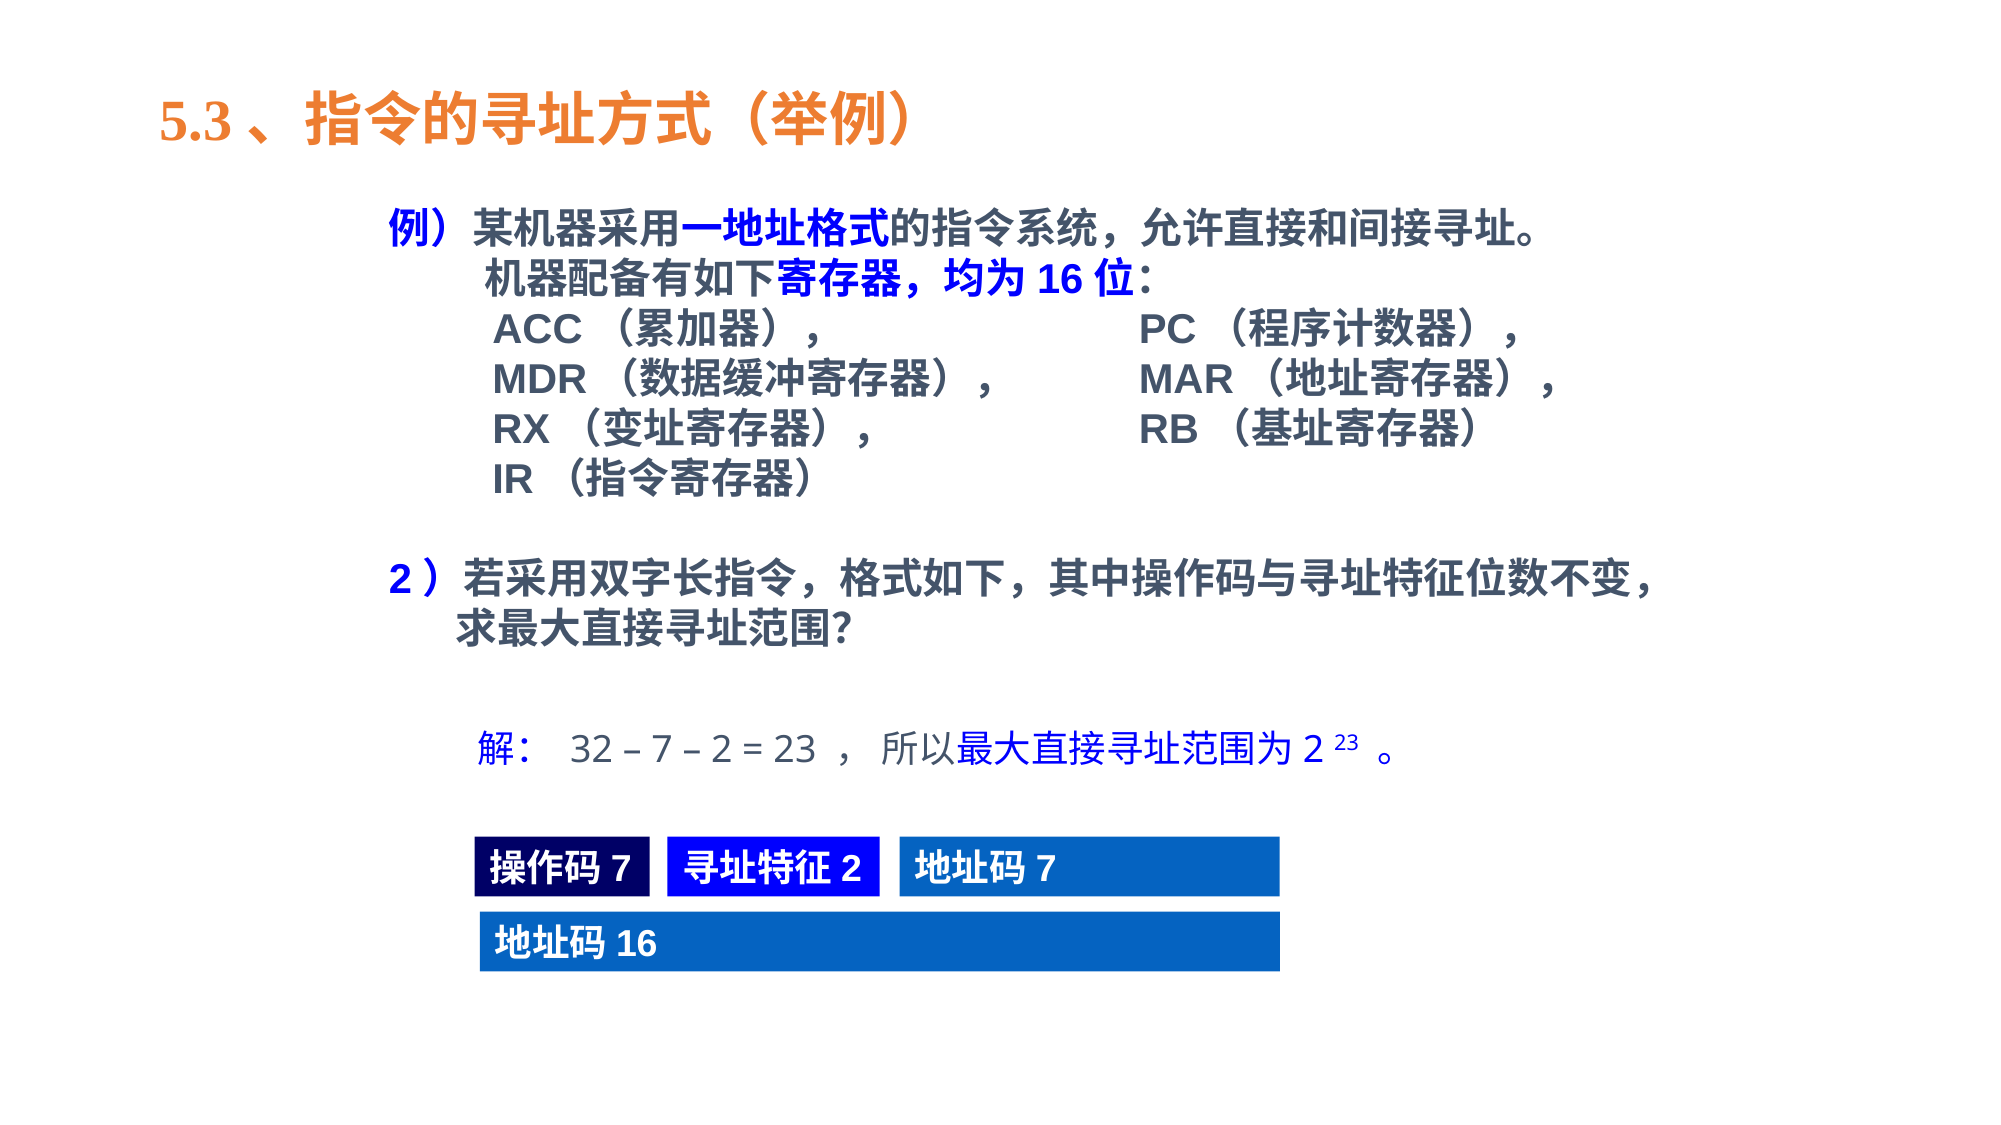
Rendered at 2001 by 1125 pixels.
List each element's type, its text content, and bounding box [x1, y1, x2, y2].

text_box 例）某机器采用一地址格式的指令系统，允许直接和间接寻址。 机器配备有如下寄存器，均为16位： ACC（累加器）， PC（程序计数器）， MDR（数据缓冲寄存器）， MAR（地址寄存器）， RX（变址寄存器）， RB（基址寄存器） IR（指令寄存器） 2）若采用双字长指令，格式如下，其中操作码与寻址特征位数不变， 求最大直接寻址范围？ [374, 194, 1749, 910]
text_box 5.3、指令的寻址方式（举例） [144, 74, 1220, 160]
text_box 地址码7 [899, 836, 1280, 897]
text_box 寻址特征2 [667, 836, 880, 897]
text_box 解： 32 – 7 – 2 = 23 ， 所以最大直接寻址范围为2 23 。 [462, 717, 1463, 777]
text_box 操作码7 [474, 836, 650, 897]
text_box 地址码16 [479, 911, 1280, 972]
